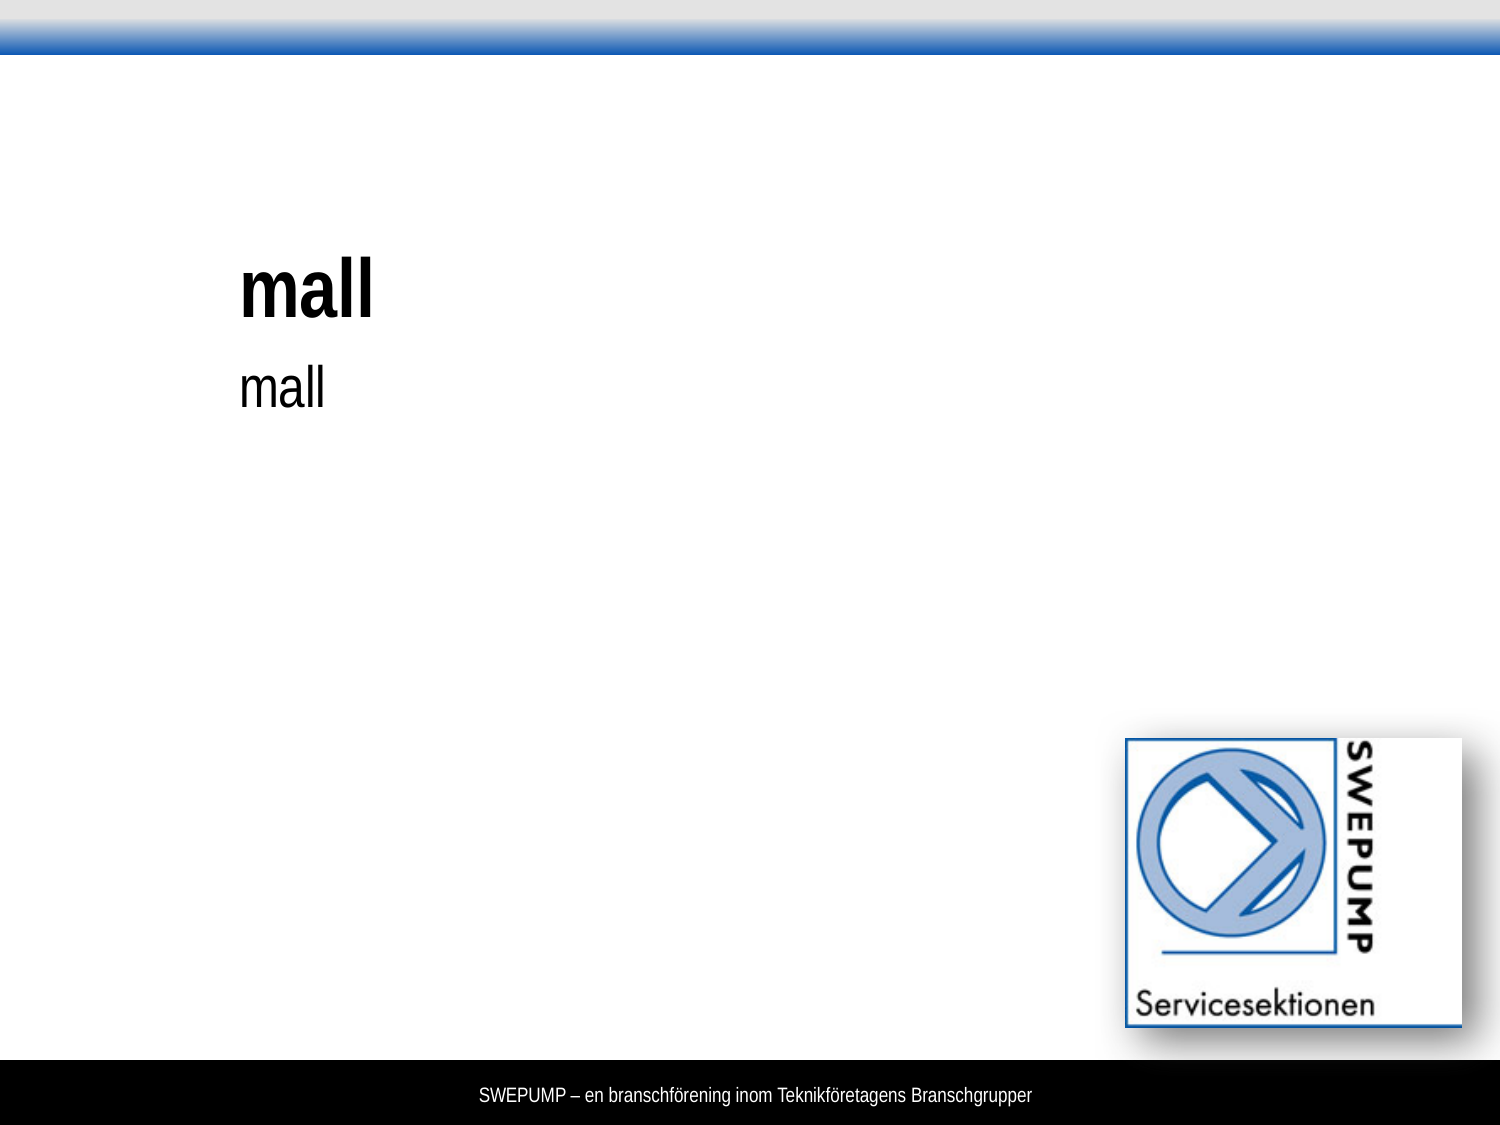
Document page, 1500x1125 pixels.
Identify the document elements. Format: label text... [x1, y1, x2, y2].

subtitle mall [223, 349, 1276, 469]
title mall [223, 101, 1276, 344]
picture [1125, 738, 1462, 1028]
